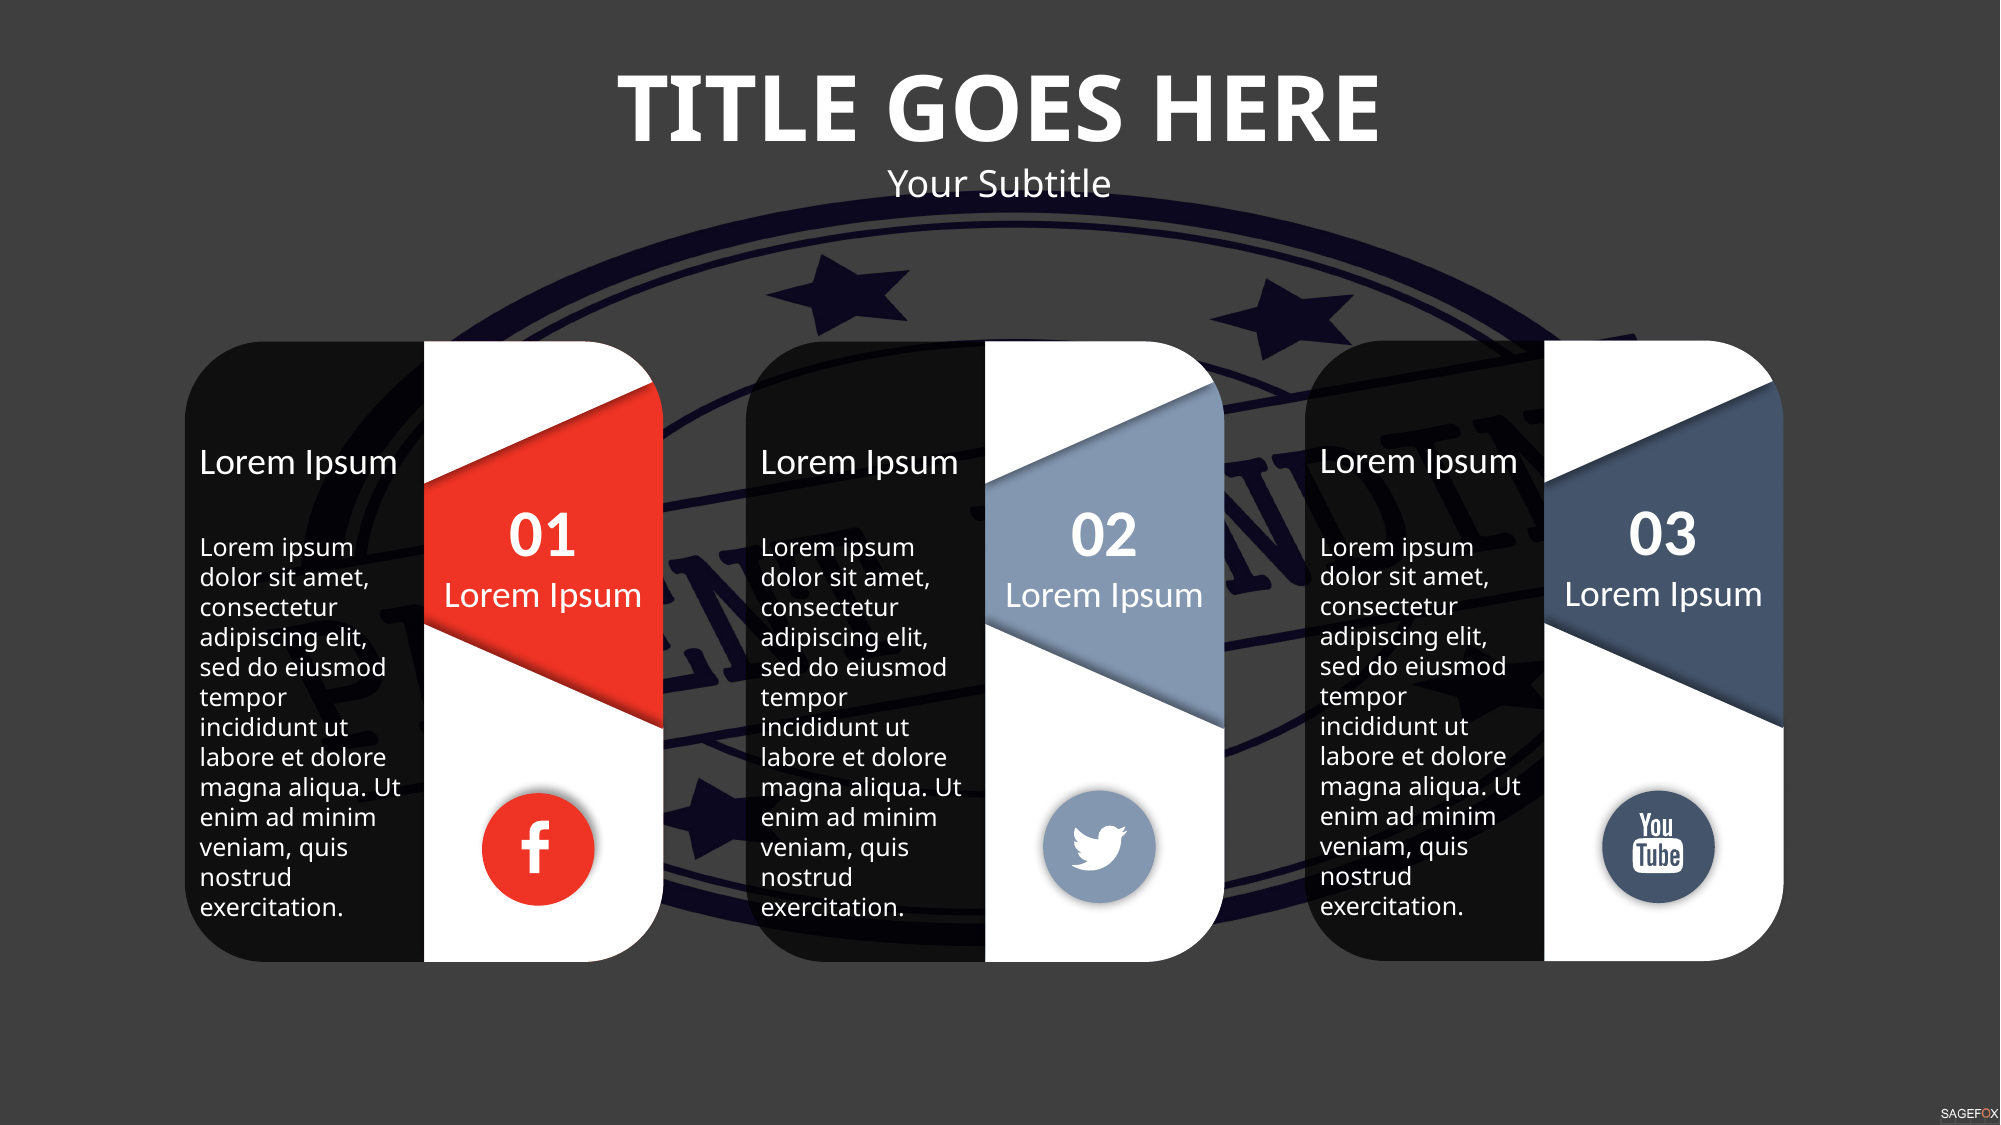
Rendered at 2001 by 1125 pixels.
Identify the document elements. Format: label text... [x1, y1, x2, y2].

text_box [1602, 790, 1715, 904]
picture [0, 0, 2001, 1125]
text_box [1545, 340, 1784, 961]
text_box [424, 341, 664, 962]
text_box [986, 341, 1225, 962]
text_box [481, 793, 595, 906]
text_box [1043, 790, 1156, 904]
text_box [745, 341, 986, 962]
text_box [1305, 340, 1545, 961]
text_box TITLE GOES HERE Your Subtitle [548, 42, 1452, 212]
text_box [184, 341, 424, 962]
